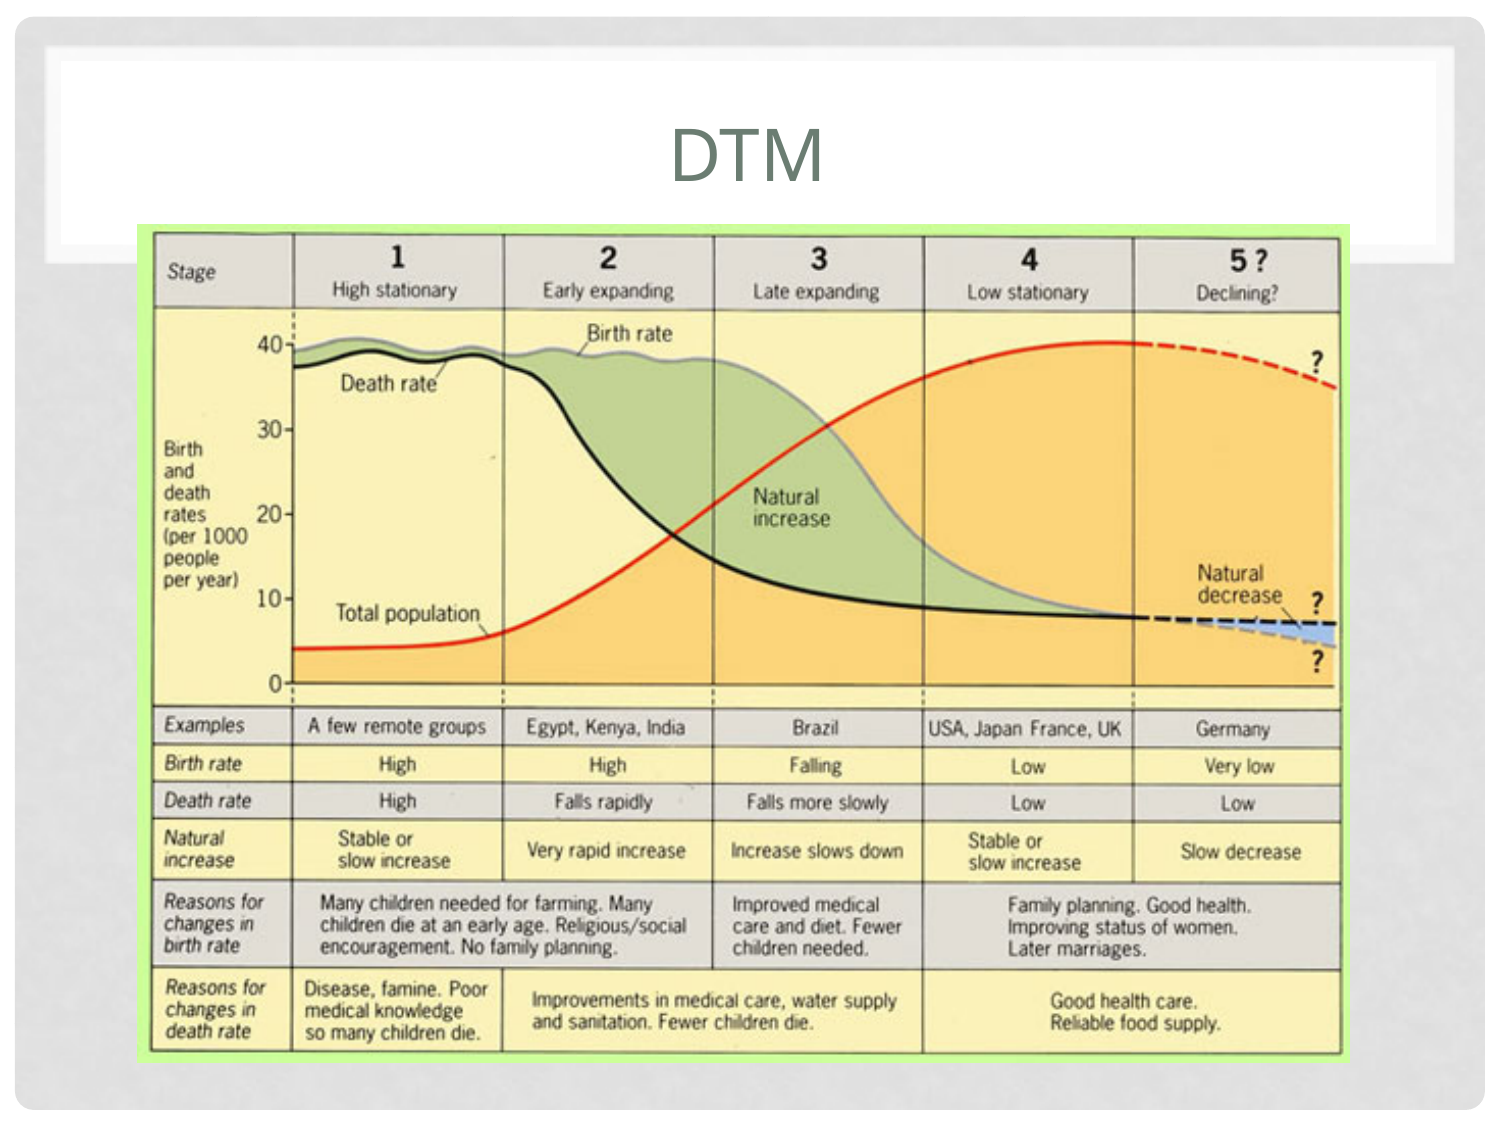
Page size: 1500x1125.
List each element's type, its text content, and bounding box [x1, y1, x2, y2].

title dtm [69, 66, 1425, 238]
picture [137, 224, 1350, 1063]
